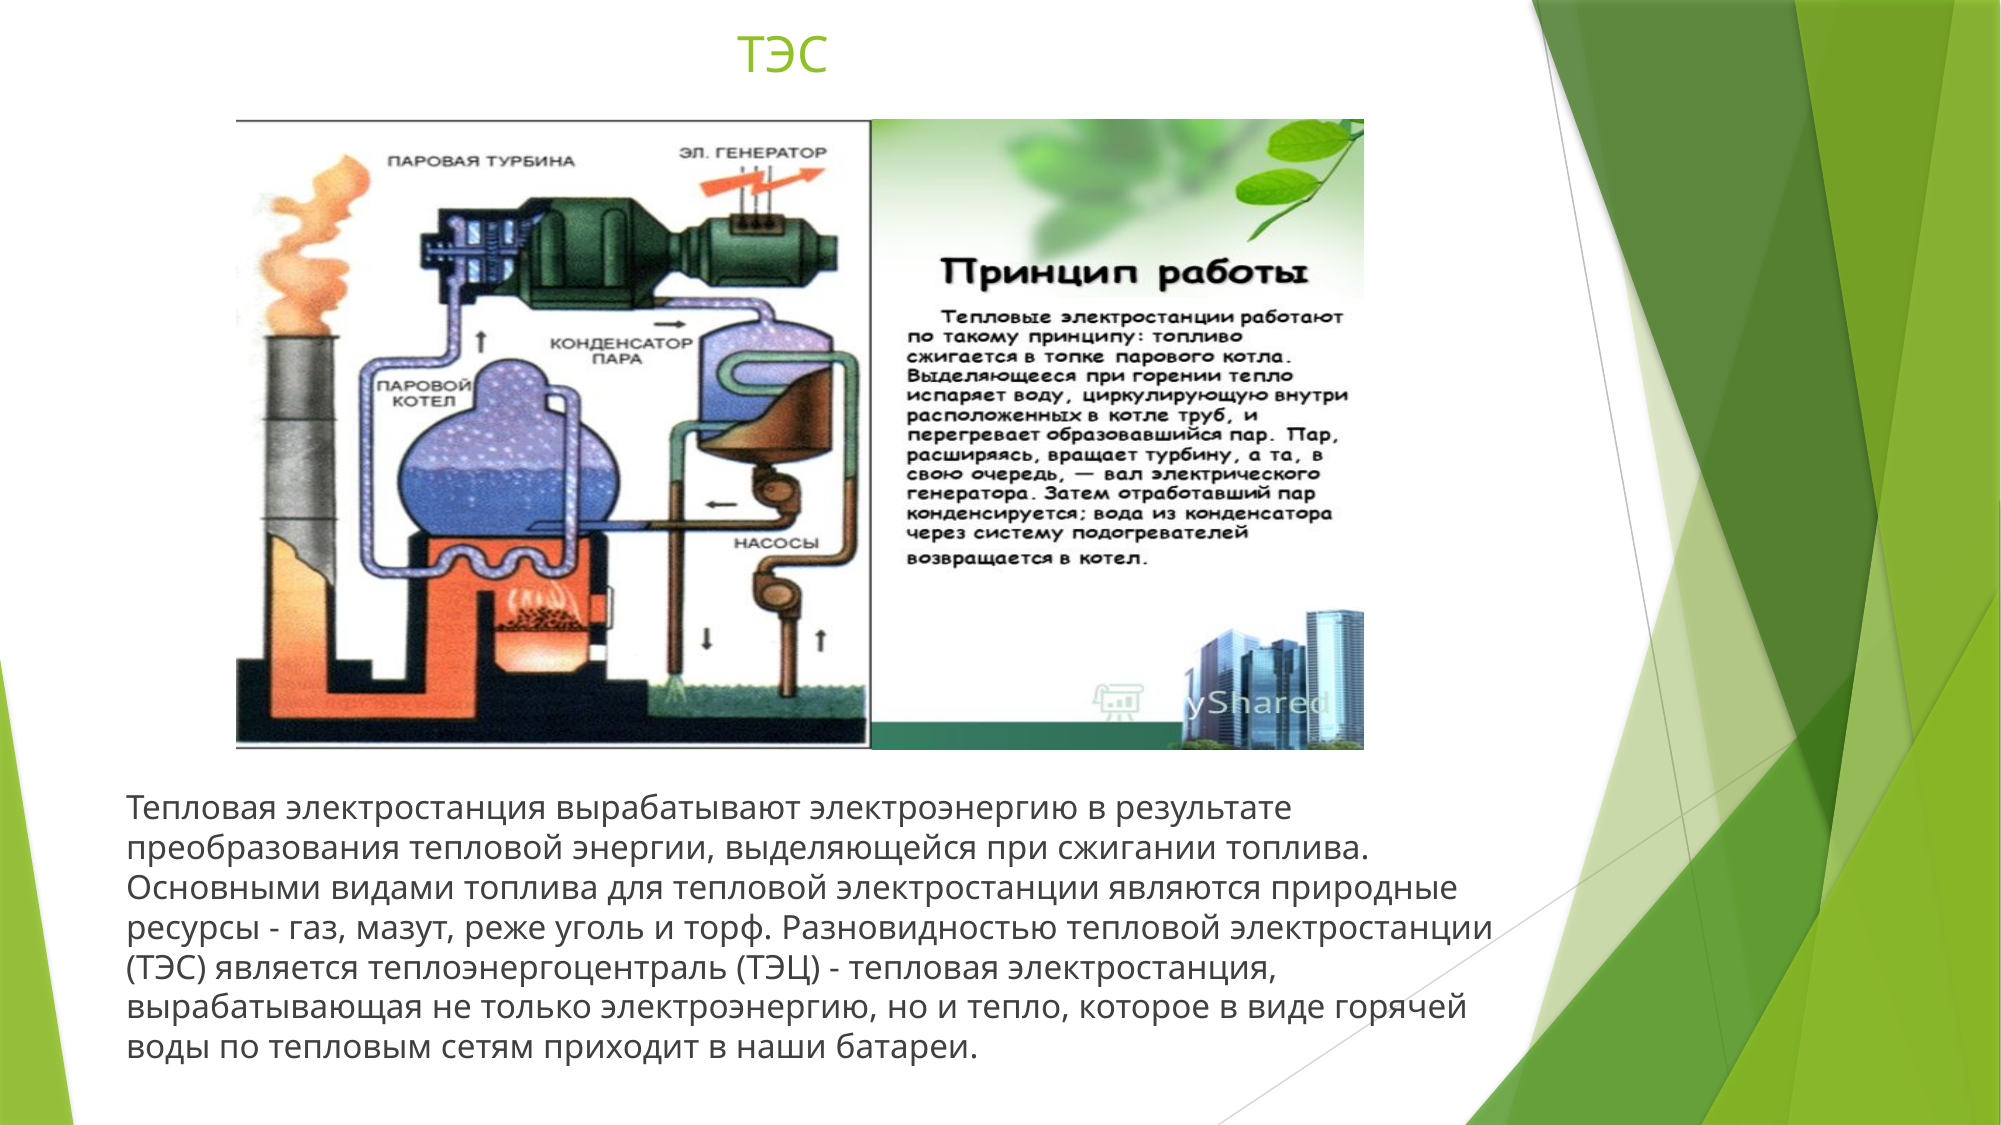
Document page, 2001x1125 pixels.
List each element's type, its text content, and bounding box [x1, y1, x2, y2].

title ТЭС [492, 0, 1074, 91]
list Тепловая электростанция вырабатывают электроэнергию в результате преобразования тепловой энергии, выделяющейся при сжигании топлива. Основными видами топлива для тепловой электростанции являются природные ресурсы - газ, мазут, реже уголь и торф. Разновидностью тепловой электростанции (ТЭС) является теплоэнергоцентраль (ТЭЦ) - тепловая электростанция, вырабатывающая не только электроэнергию, но и тепло, которое в виде горячей воды по тепловым сетям приходит в наши батареи. [111, 778, 1522, 1087]
picture [236, 119, 1364, 750]
